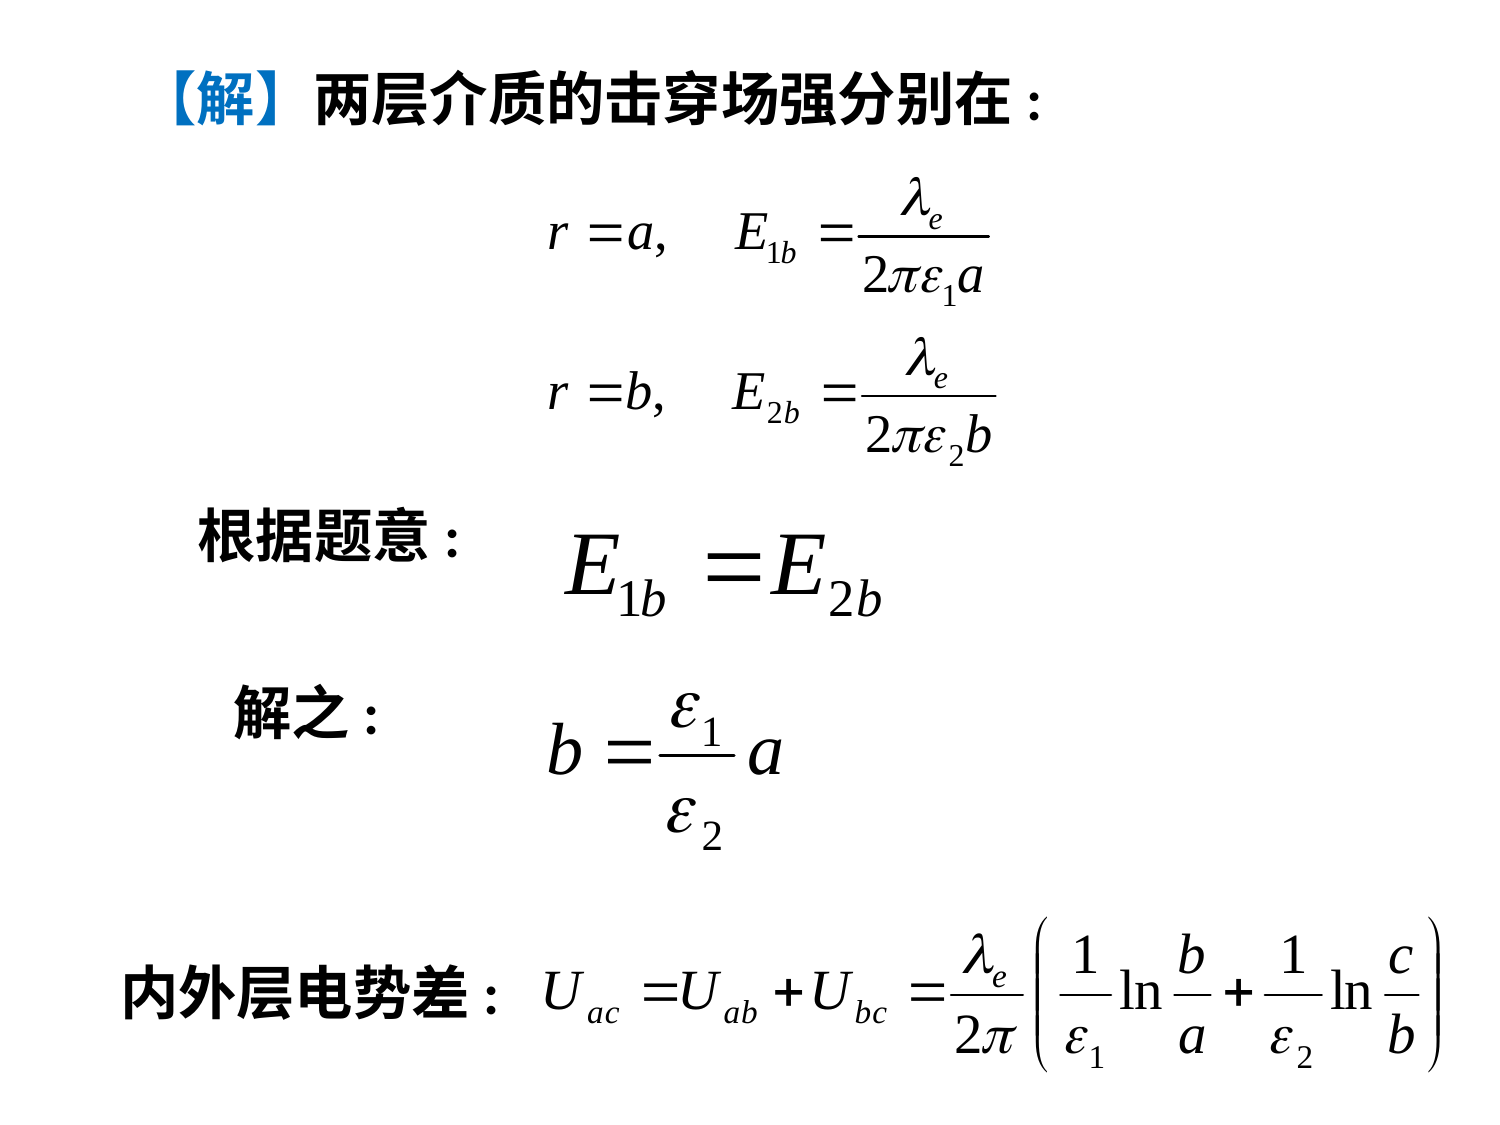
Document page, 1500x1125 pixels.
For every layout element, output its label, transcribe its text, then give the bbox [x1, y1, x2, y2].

text_box 【解】两层介质的击穿场强分别在: [123, 54, 1116, 210]
text_box 内外层电势差: [105, 949, 507, 1034]
text_box 解之: [218, 668, 384, 754]
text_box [537, 904, 1460, 1086]
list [548, 503, 904, 640]
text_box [537, 656, 798, 867]
text_box 根据题意: [183, 491, 467, 577]
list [539, 160, 1008, 480]
